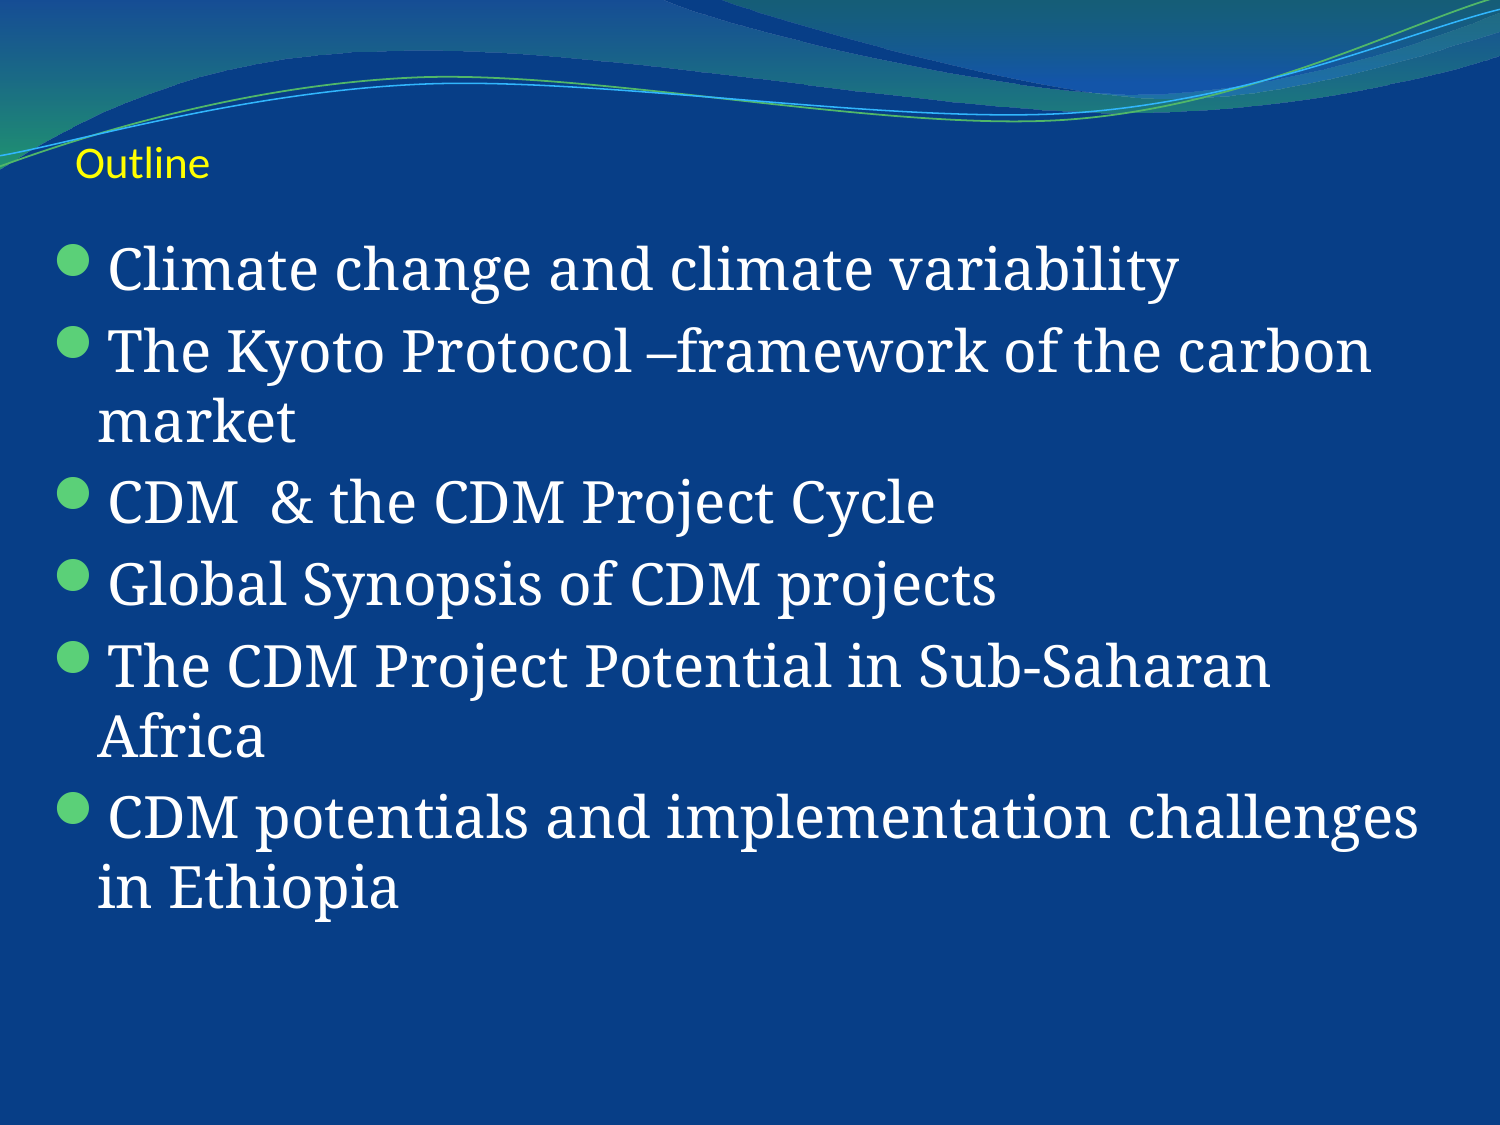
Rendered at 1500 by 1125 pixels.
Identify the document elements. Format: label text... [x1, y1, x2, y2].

list Climate change and climate variability The Kyoto Protocol –framework of the carbon market CDM & the CDM Project Cycle Global Synopsis of CDM projects The CDM Project Potential in Sub-Saharan Africa CDM potentials and implementation challenges in Ethiopia [37, 224, 1463, 1100]
title Outline [75, 37, 1425, 188]
